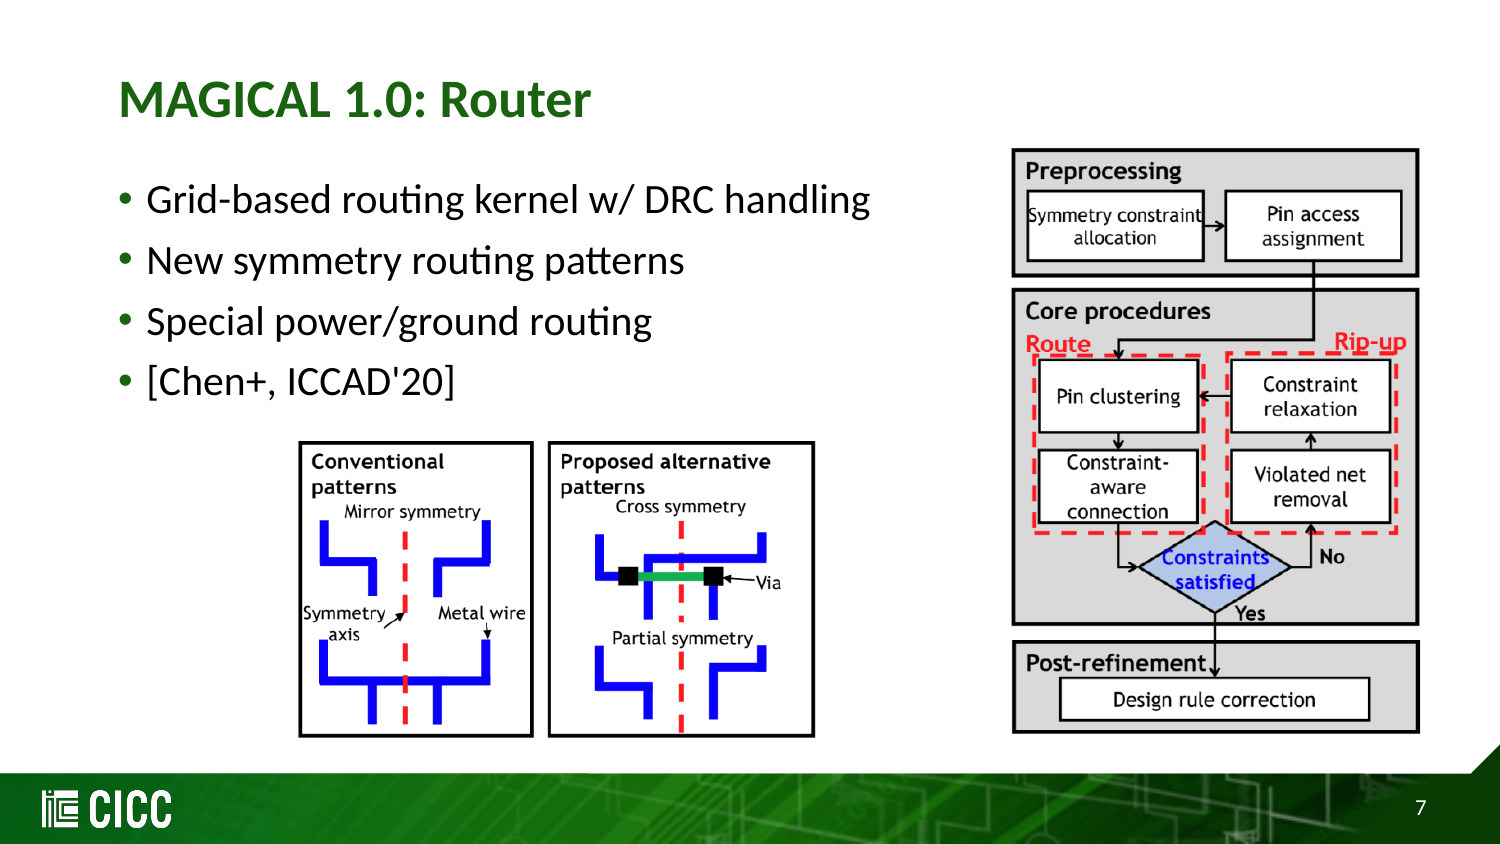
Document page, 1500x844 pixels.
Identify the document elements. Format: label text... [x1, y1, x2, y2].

picture [1008, 144, 1426, 737]
title MAGICAL 1.0: Router [103, 68, 1397, 137]
picture [295, 440, 817, 743]
slide_number 7 [1400, 784, 1480, 830]
picture [0, 746, 1500, 844]
list Grid-based routing kernel w/ DRC handling New symmetry routing patterns Special power/ground routing [Chen+, ICCAD'20] [103, 170, 1003, 639]
